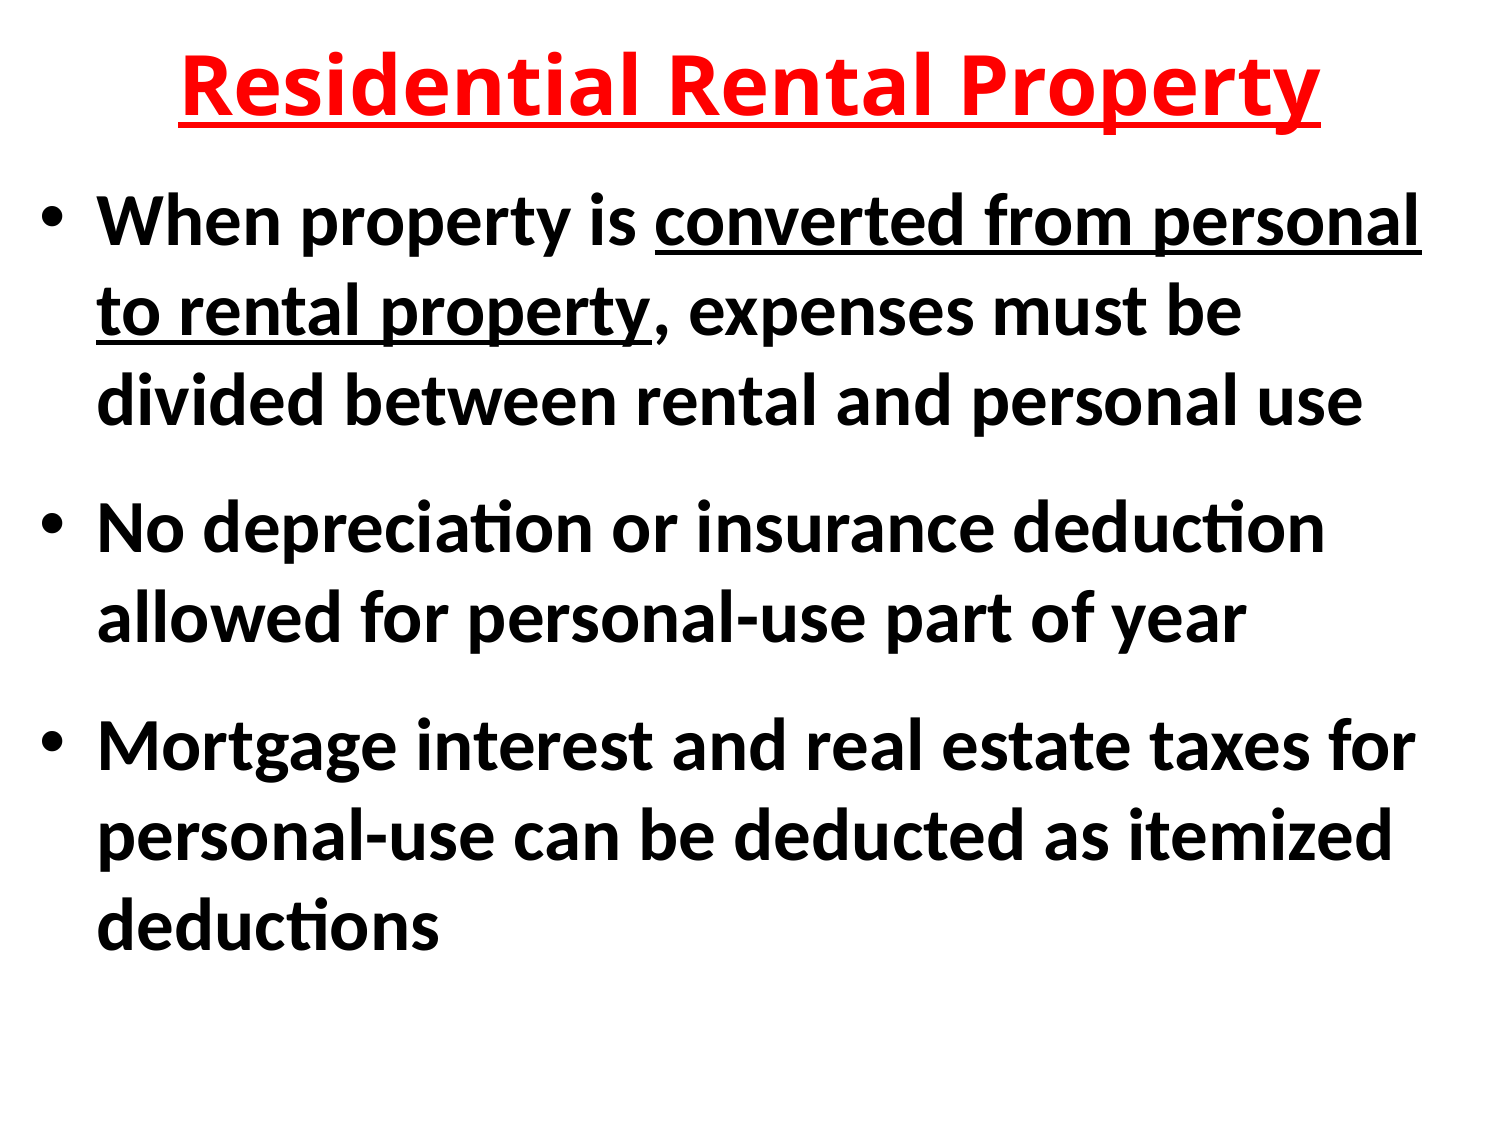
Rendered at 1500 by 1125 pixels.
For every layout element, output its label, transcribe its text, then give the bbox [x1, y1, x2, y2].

list Residential Rental Property When property is converted from personal to rental property, expenses must be divided between rental and personal use No depreciation or insurance deduction allowed for personal-use part of year Mortgage interest and real estate taxes for personal-use can be deducted as itemized deductions [24, 24, 1475, 1050]
